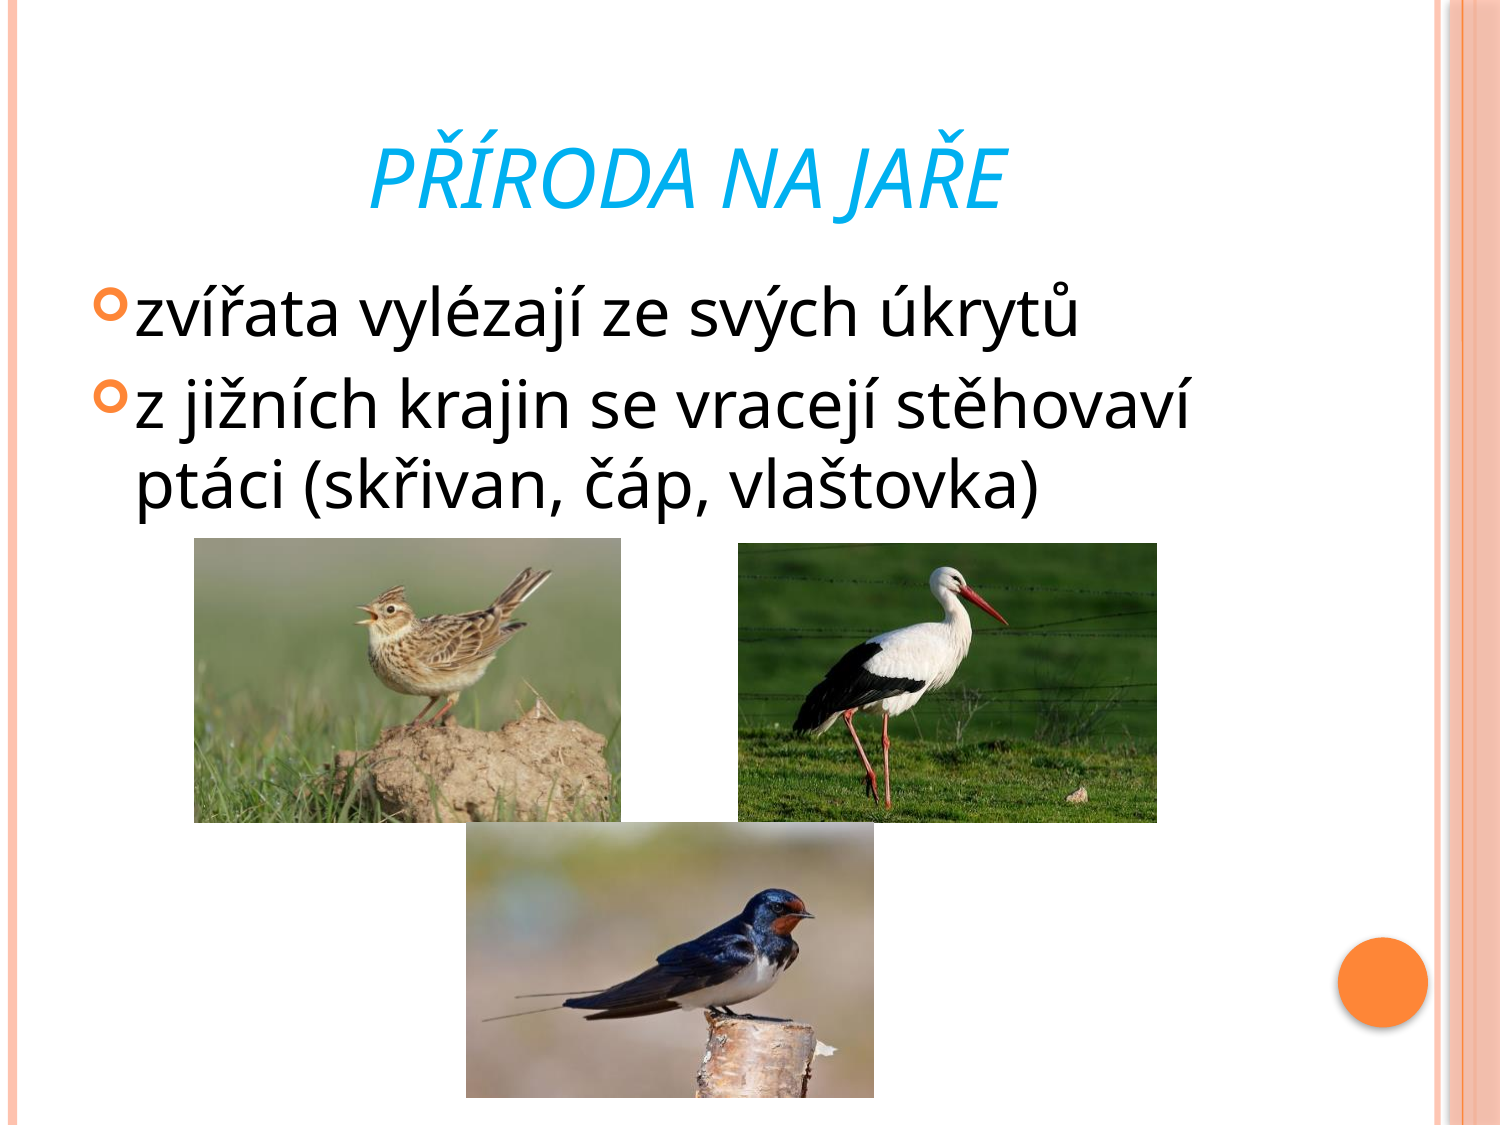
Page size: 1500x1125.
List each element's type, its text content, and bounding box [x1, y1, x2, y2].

title Příroda na jaře [75, 45, 1300, 233]
picture [194, 538, 1157, 1099]
list zvířata vylézají ze svých úkrytů z jižních krajin se vracejí stěhovaví ptáci (skřivan, čáp, vlaštovka) [75, 262, 1300, 1062]
